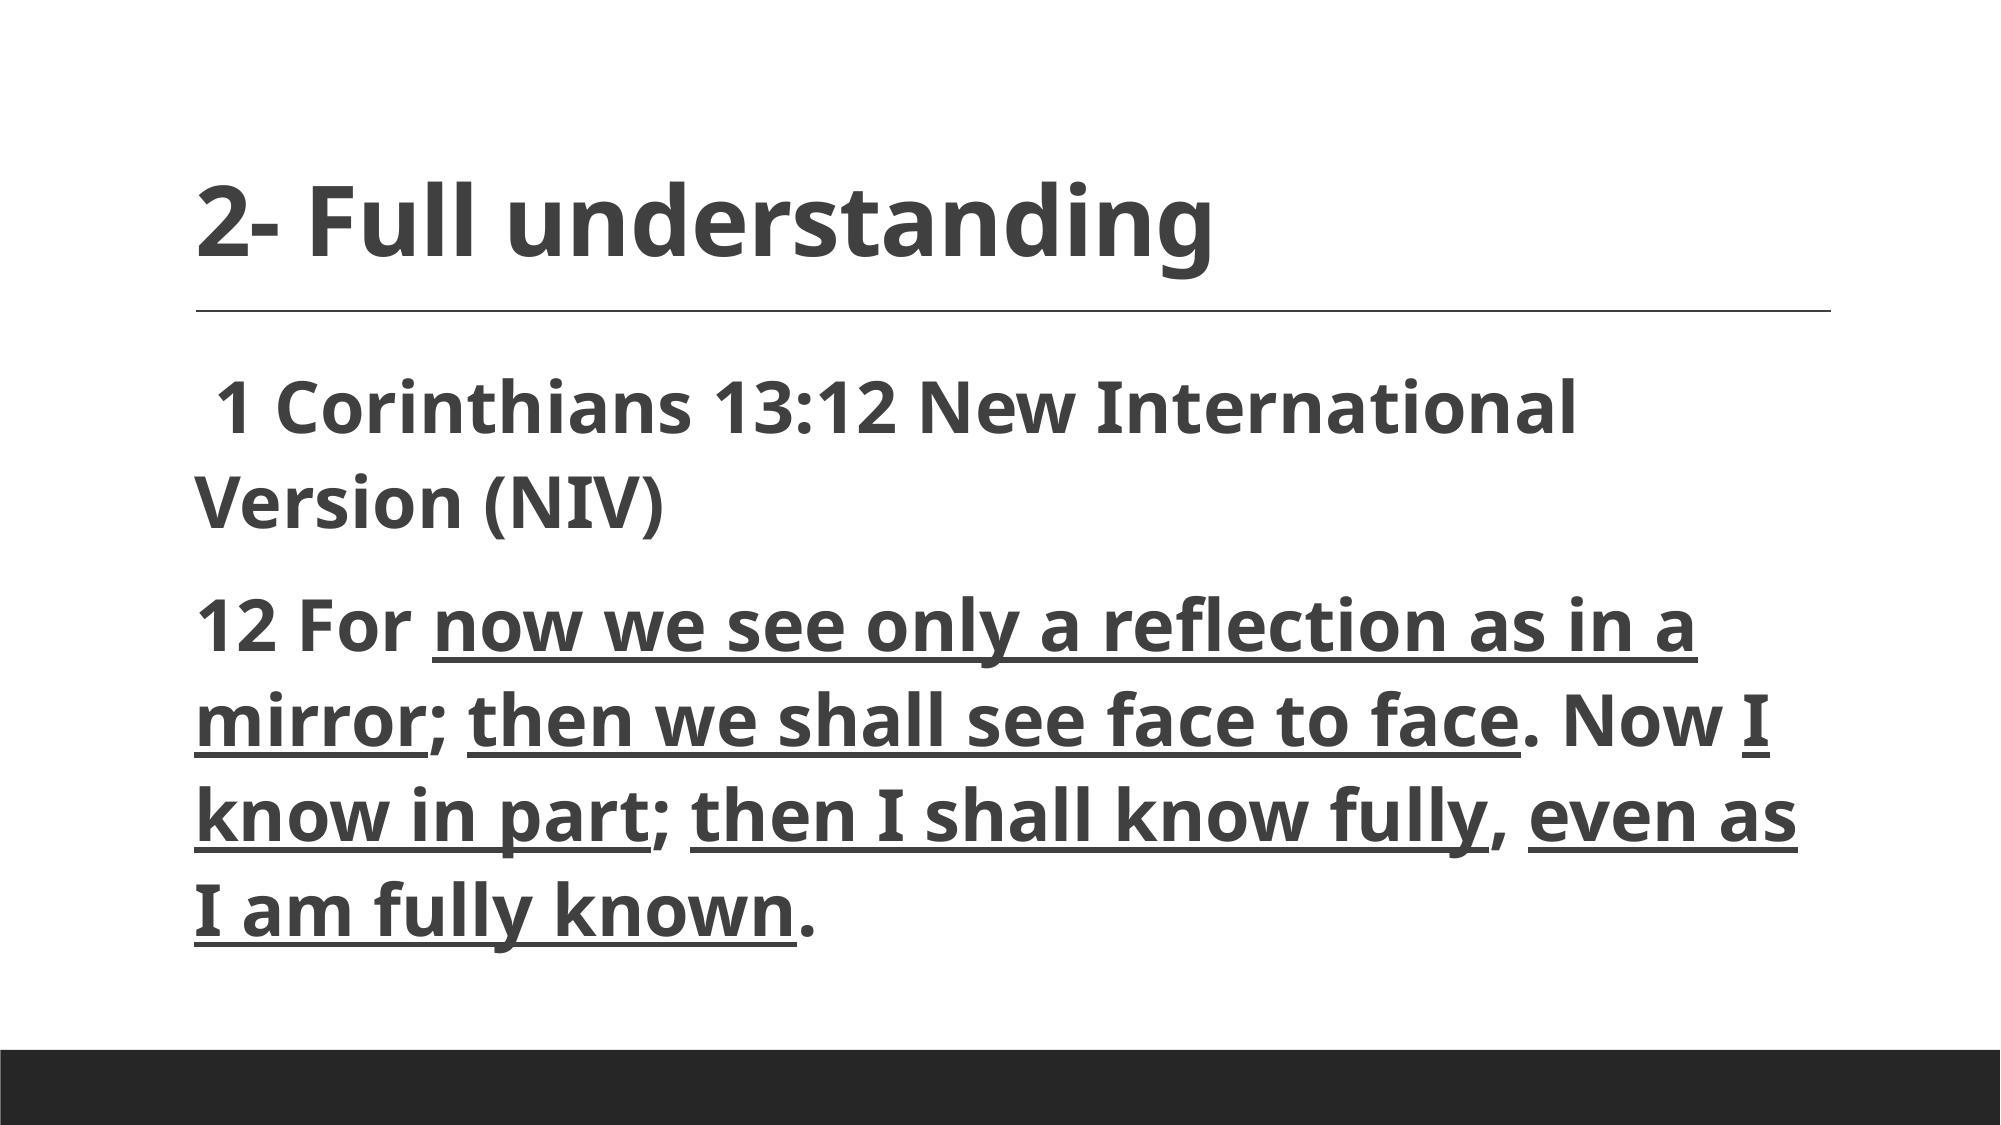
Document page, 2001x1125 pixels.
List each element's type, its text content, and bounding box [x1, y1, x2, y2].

list 1 Corinthians 13:12 New International Version (NIV) 12 For now we see only a reflection as in a mirror; then we shall see face to face. Now I know in part; then I shall know fully, even as I am fully known. [180, 345, 1830, 963]
title 2- Full understanding [180, 47, 1830, 285]
